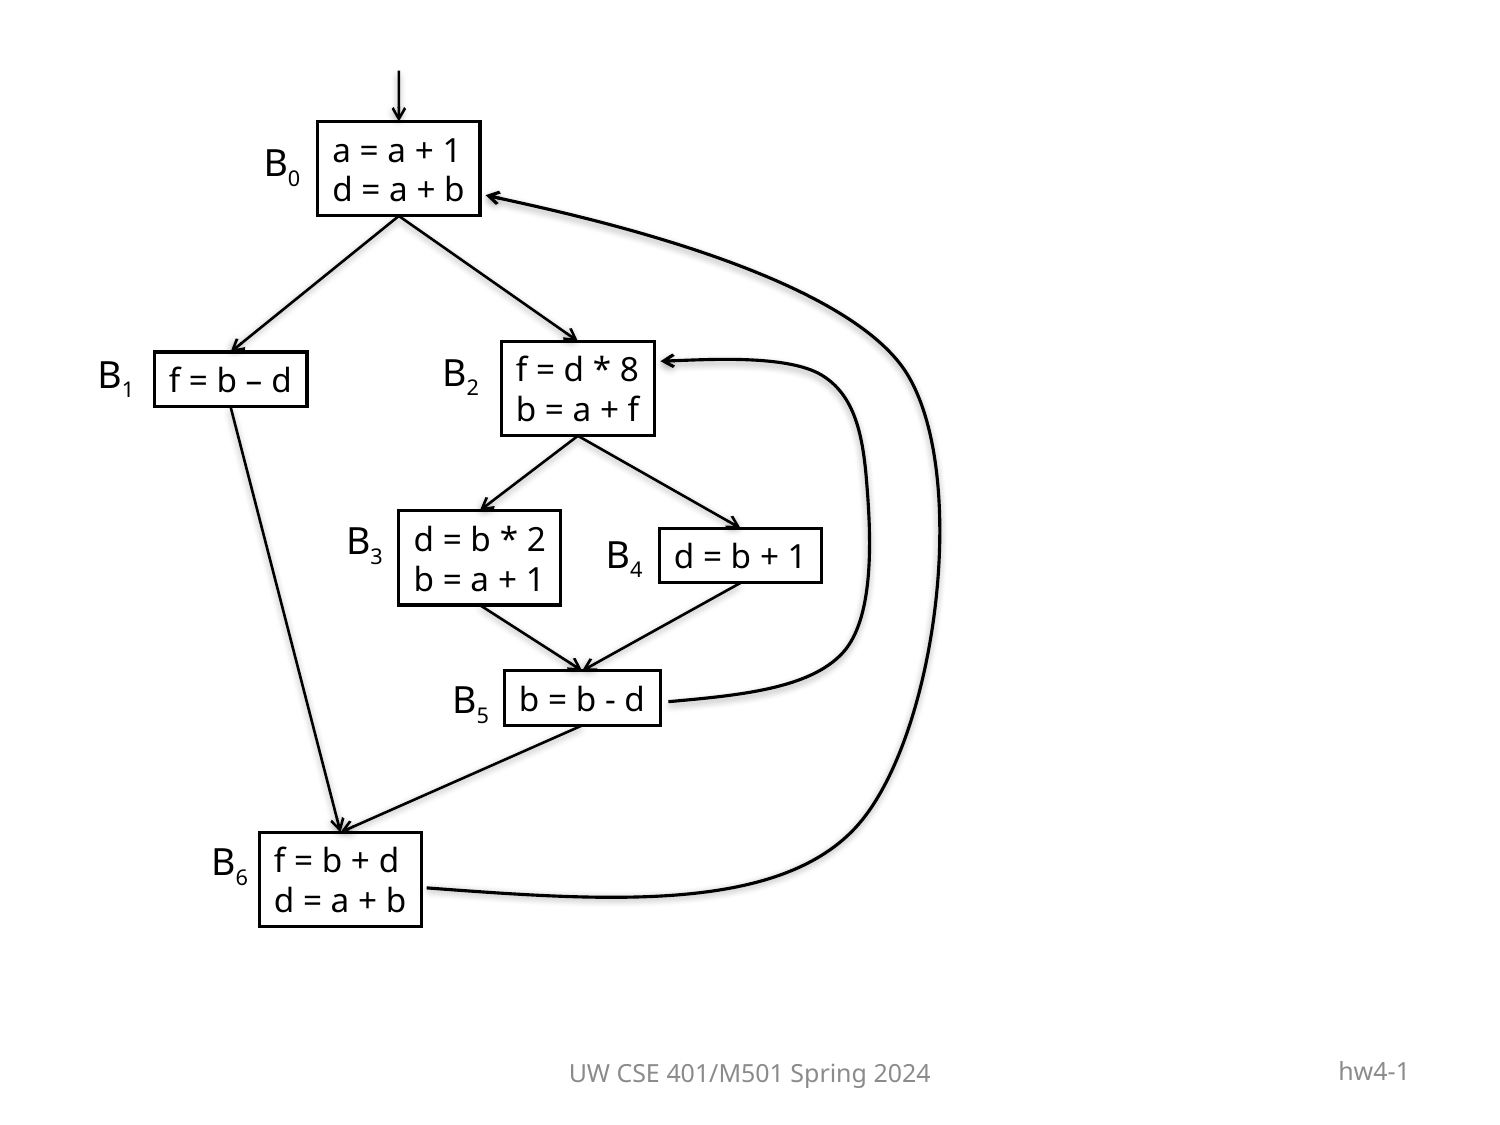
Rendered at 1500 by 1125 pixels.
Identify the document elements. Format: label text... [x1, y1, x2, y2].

text_box d = b * 2 b = a + 1 [398, 510, 453, 606]
text_box a = a + 1 d = a + b [317, 121, 481, 215]
text_box f = b – d [154, 352, 308, 407]
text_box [398, 217, 579, 342]
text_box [479, 606, 576, 672]
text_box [577, 436, 741, 529]
text_box B1 [82, 343, 149, 410]
text_box B2 [427, 351, 466, 407]
footer UW CSE 401/M501 Spring 2024 [512, 1042, 988, 1103]
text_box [230, 217, 400, 353]
text_box f = b + d d = a + b [259, 841, 422, 927]
slide_number hw4-1 [1074, 1042, 1425, 1103]
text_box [479, 436, 576, 511]
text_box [340, 726, 583, 833]
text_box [581, 583, 741, 672]
text_box B6 [196, 830, 263, 897]
text_box [426, 190, 942, 900]
text_box [660, 353, 872, 704]
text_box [230, 407, 341, 833]
text_box B3 [345, 510, 398, 577]
text_box B0 [248, 131, 316, 198]
